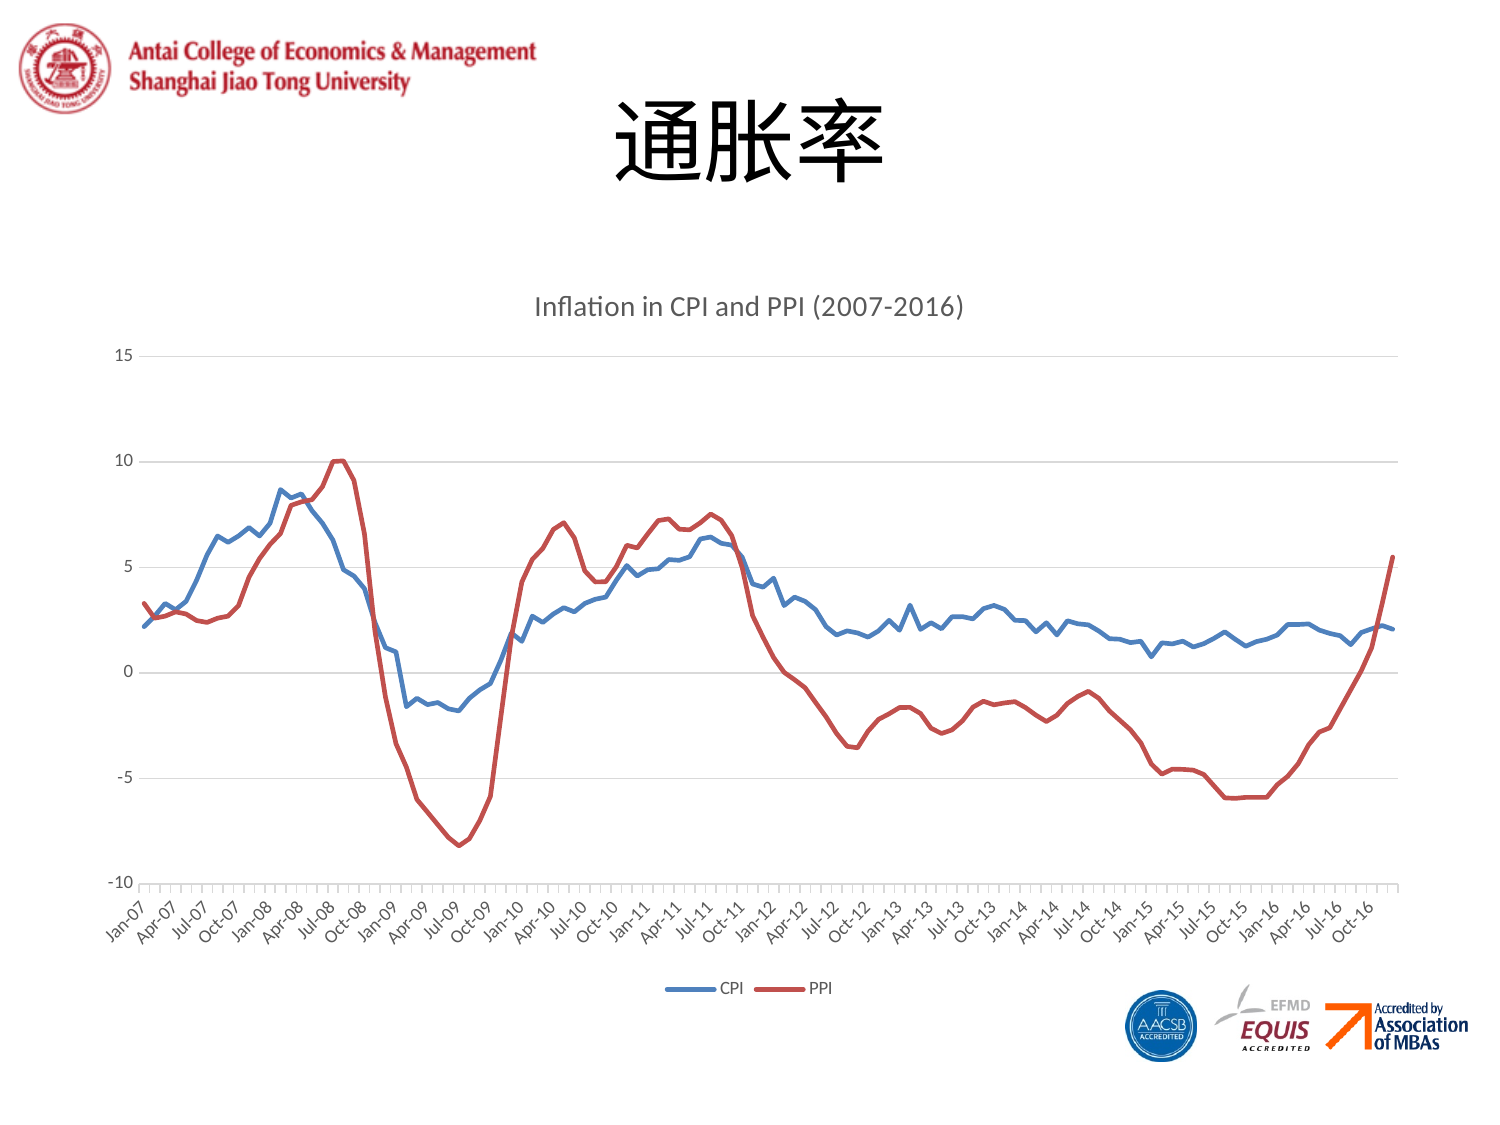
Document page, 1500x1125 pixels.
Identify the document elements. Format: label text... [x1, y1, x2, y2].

picture [2, 19, 548, 119]
chart [74, 262, 1426, 1006]
title 通胀率 [75, 45, 1425, 233]
picture [1325, 1002, 1468, 1050]
picture [1125, 1006, 1197, 1062]
picture [1214, 1006, 1310, 1051]
